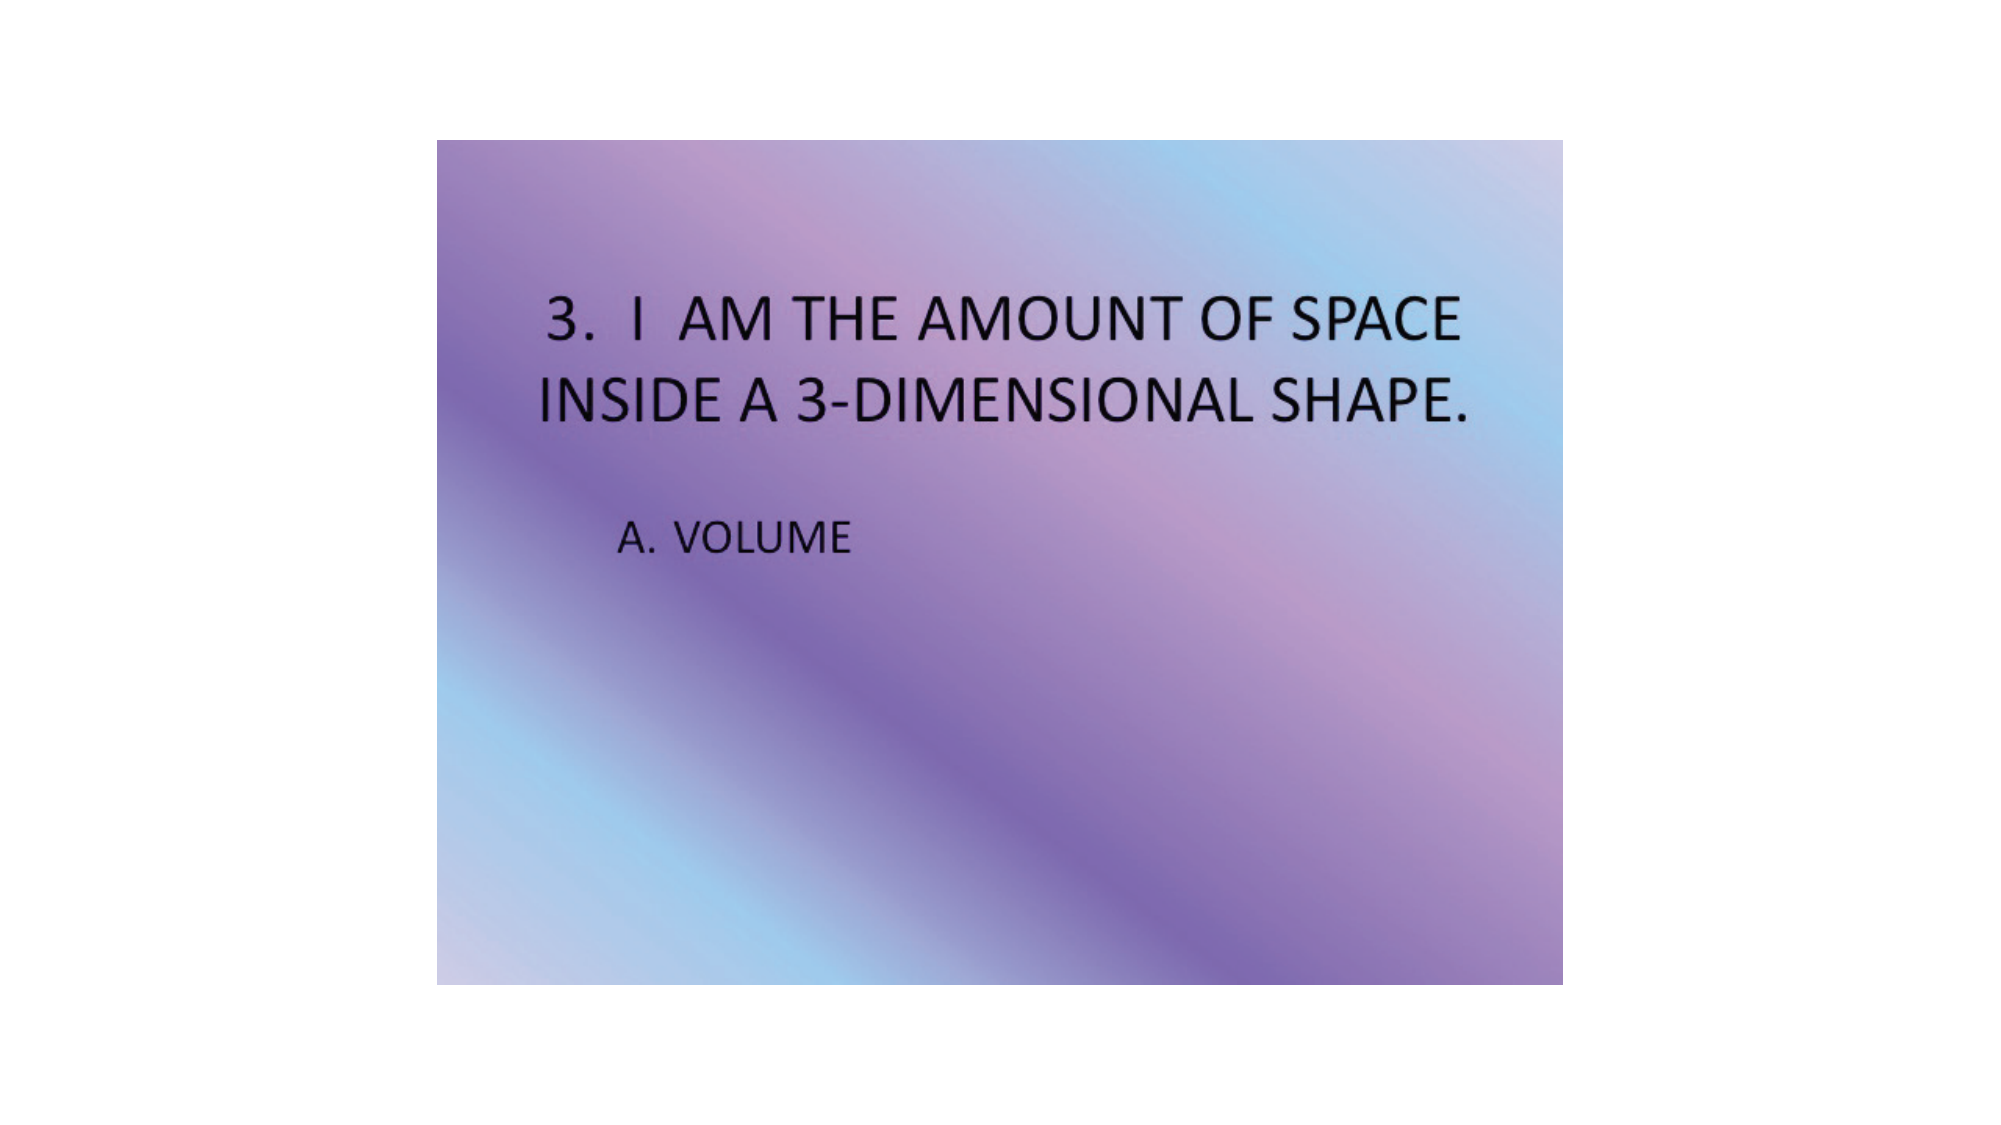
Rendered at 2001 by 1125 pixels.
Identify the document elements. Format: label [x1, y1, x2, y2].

picture [437, 140, 1563, 985]
